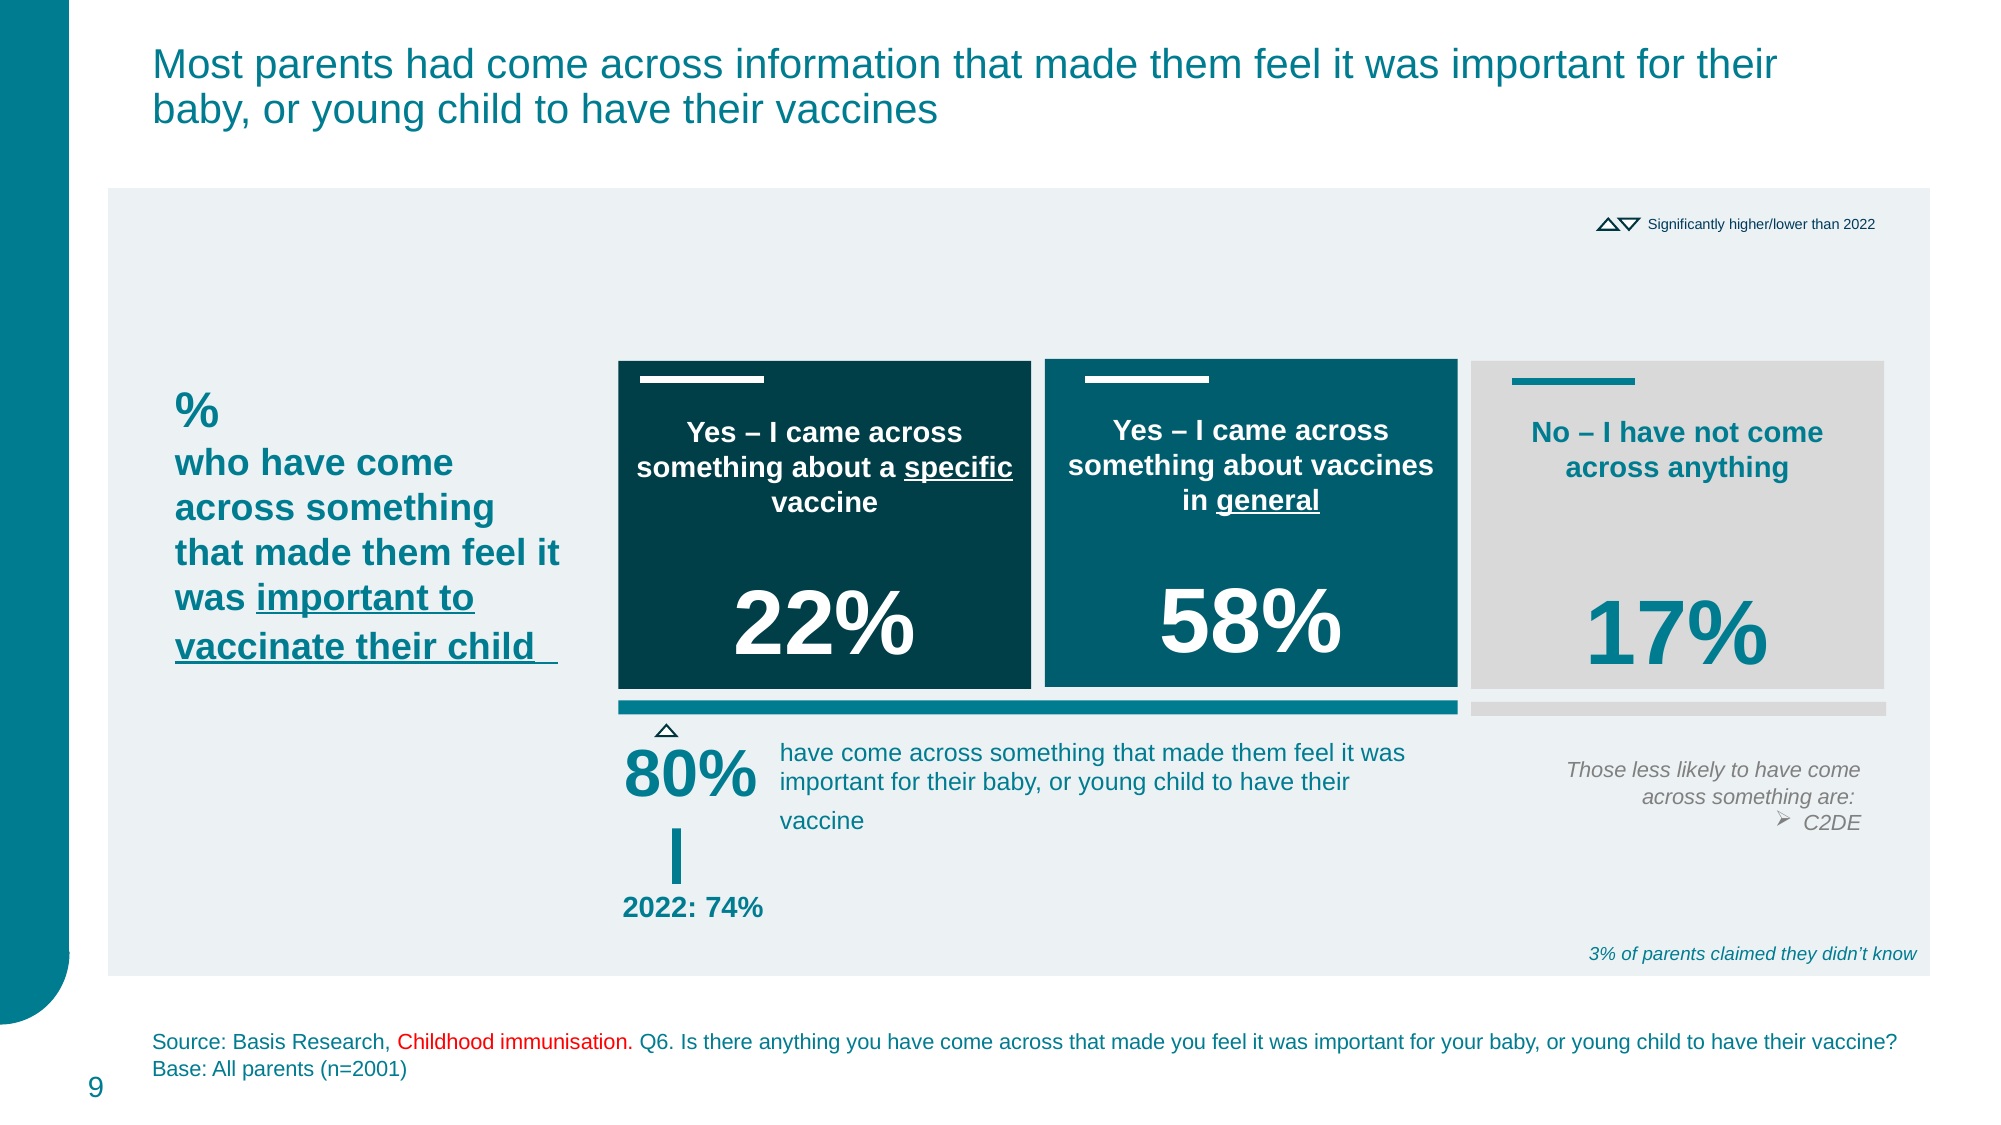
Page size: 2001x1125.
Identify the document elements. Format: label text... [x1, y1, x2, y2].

text_box 3% of parents claimed they didn’t know [1555, 944, 1932, 961]
text_box [1595, 217, 1621, 231]
text_box 2022: 74% [607, 883, 884, 928]
text_box 80% [609, 721, 1450, 829]
text_box Those less likely to have come across something are: C2DE [1503, 718, 1877, 873]
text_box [1471, 360, 1885, 689]
text_box 9 [21, 1056, 120, 1117]
text_box [1470, 701, 1887, 717]
text_box Most parents had come across information that made them feel it was important for their baby, or young child to have their vaccines [137, 1, 1863, 186]
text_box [1044, 358, 1458, 687]
text_box have come across something that made them feel it was important for their baby, or young child to have their vaccine [764, 728, 1459, 822]
text_box Yes – I came across something about a specific vaccine 22% [617, 360, 1032, 690]
text_box [654, 723, 679, 738]
text_box [617, 699, 1459, 715]
text_box [106, 186, 1932, 978]
text_box % who have come across something that made them feel it was important to vaccinate their child [159, 370, 586, 676]
text_box [1616, 217, 1633, 232]
text_box Source: Basis Research, Childhood immunisation. Q6. Is there anything you have come across that made you feel it was important for your baby, or young child to have their vaccine? Base: All parents (n=2001) [137, 1024, 1962, 1084]
text_box Significantly higher/lower than 2022 [1633, 207, 1939, 240]
